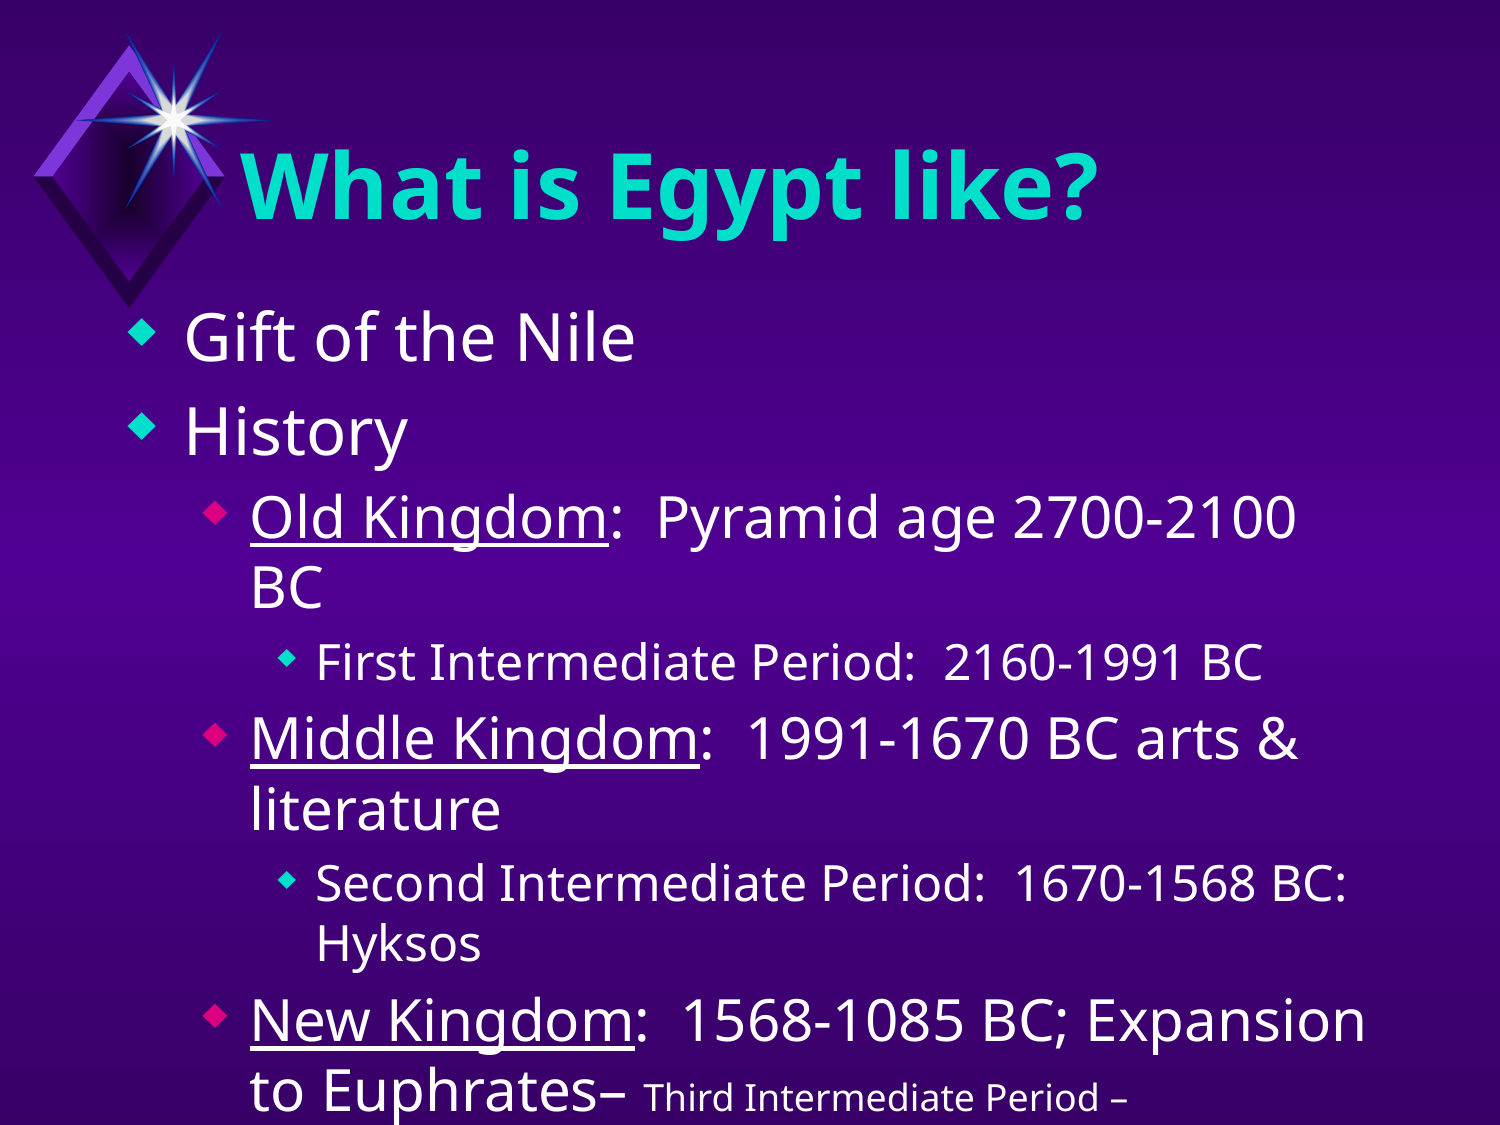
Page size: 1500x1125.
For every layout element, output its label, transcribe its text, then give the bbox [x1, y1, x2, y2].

title What is Egypt like? [225, 78, 1388, 287]
list Gift of the Nile History Old Kingdom: Pyramid age 2700-2100 BC First Intermediate Period: 2160-1991 BC Middle Kingdom: 1991-1670 BC arts & literature Second Intermediate Period: 1670-1568 BC: Hyksos New Kingdom: 1568-1085 BC; Expansion to Euphrates– Third Intermediate Period – David/Solomon [112, 287, 1388, 1063]
